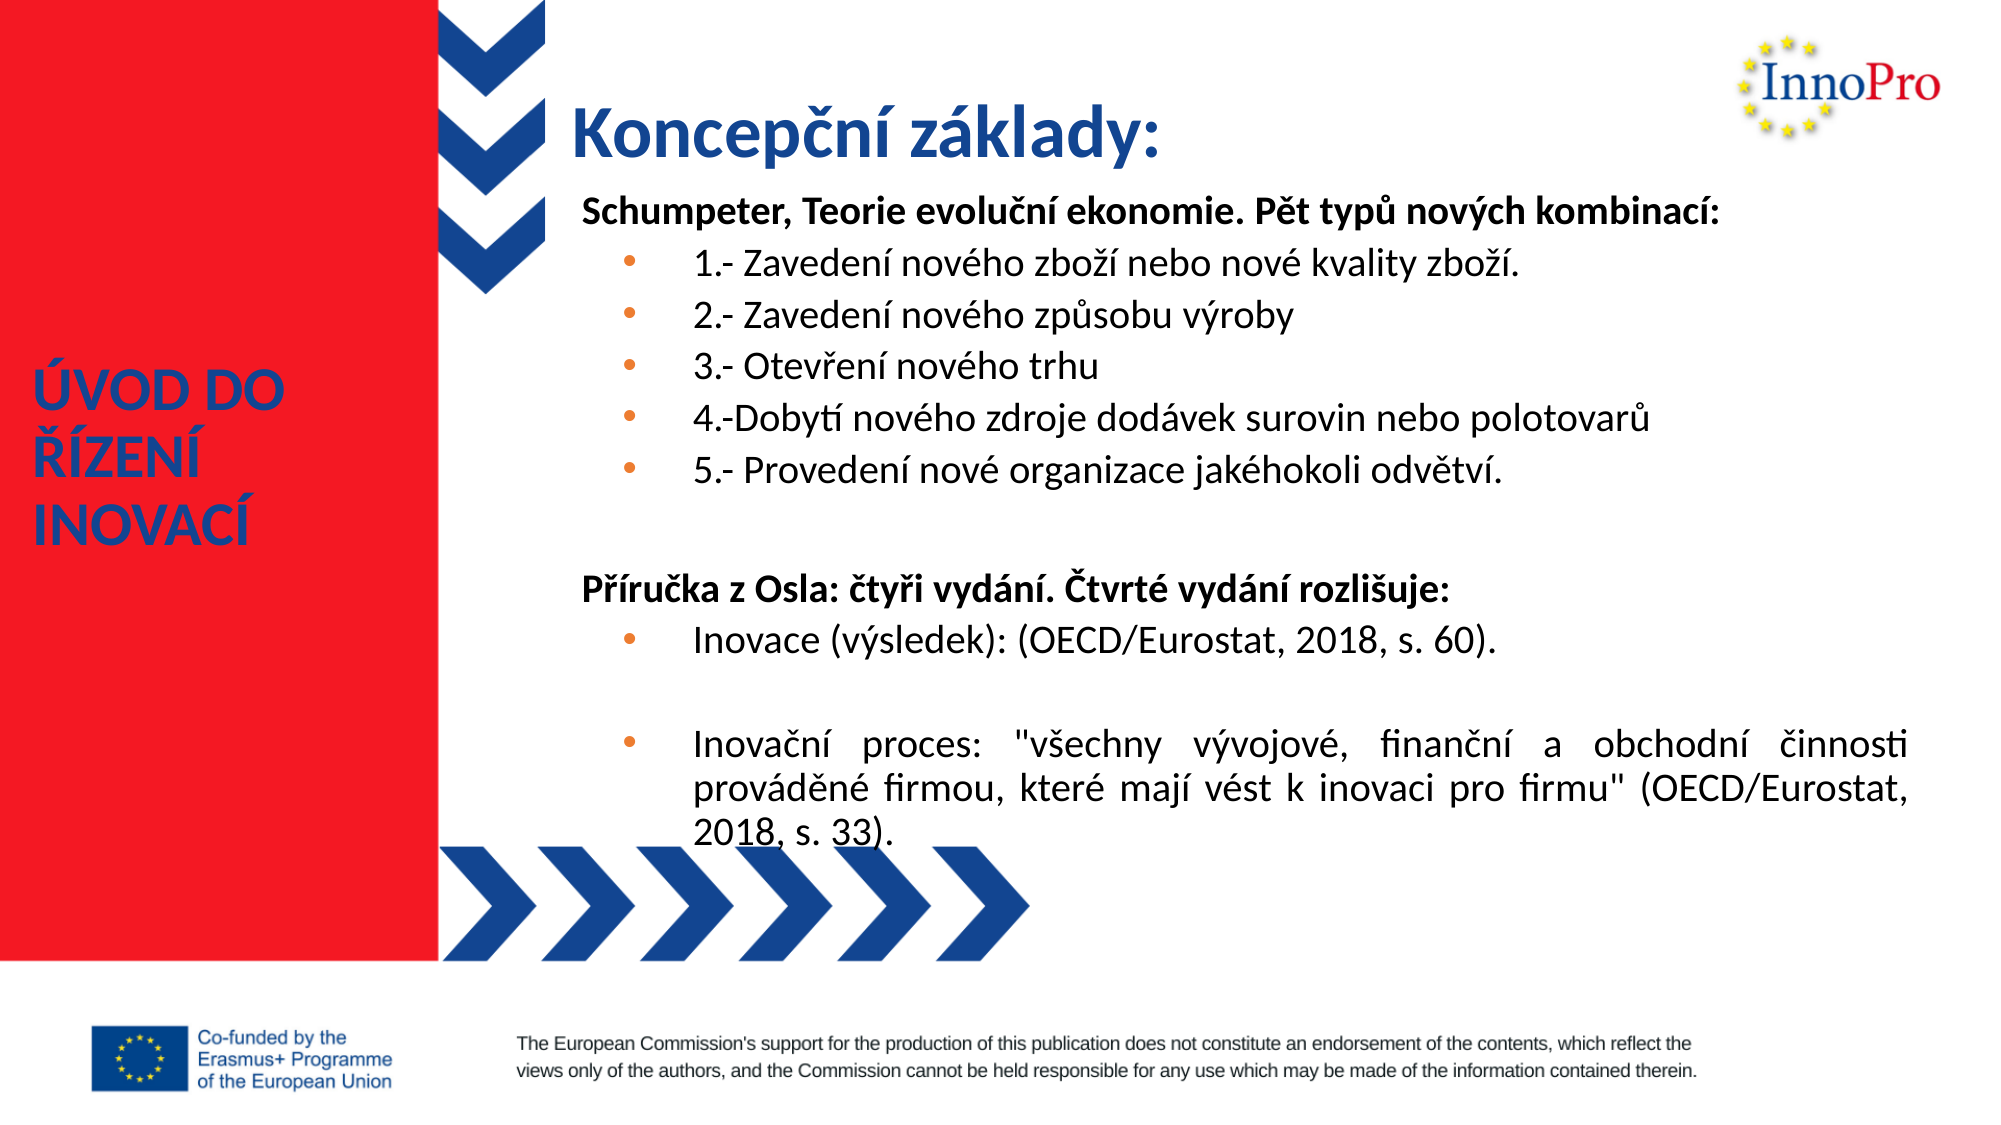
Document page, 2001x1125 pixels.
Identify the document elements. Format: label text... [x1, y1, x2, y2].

picture [0, 0, 2001, 1125]
text_box ÚVOD DO ŘÍZENÍ INOVACÍ [17, 348, 427, 567]
text_box Koncepční základy: Schumpeter, Teorie evoluční ekonomie. Pět typů nových kombinací: 1.- Zavedení nového zboží nebo nové kvality zboží. 2.- Zavedení nového způsobu výroby 3.- Otevření nového trhu 4.-Dobytí nového zdroje dodávek surovin nebo polotovarů 5.- Provedení nové organizace jakéhokoli odvětví. Příručka z Osla: čtyři vydání. Čtvrté vydání rozlišuje: Inovace (výsledek): (OECD/Eurostat, 2018, s. 60). Inovační proces: "všechny vývojové, finanční a obchodní činnosti prováděné firmou, které mají vést k inovaci pro firmu" (OECD/Eurostat, 2018, s. 33). [557, 85, 1926, 866]
